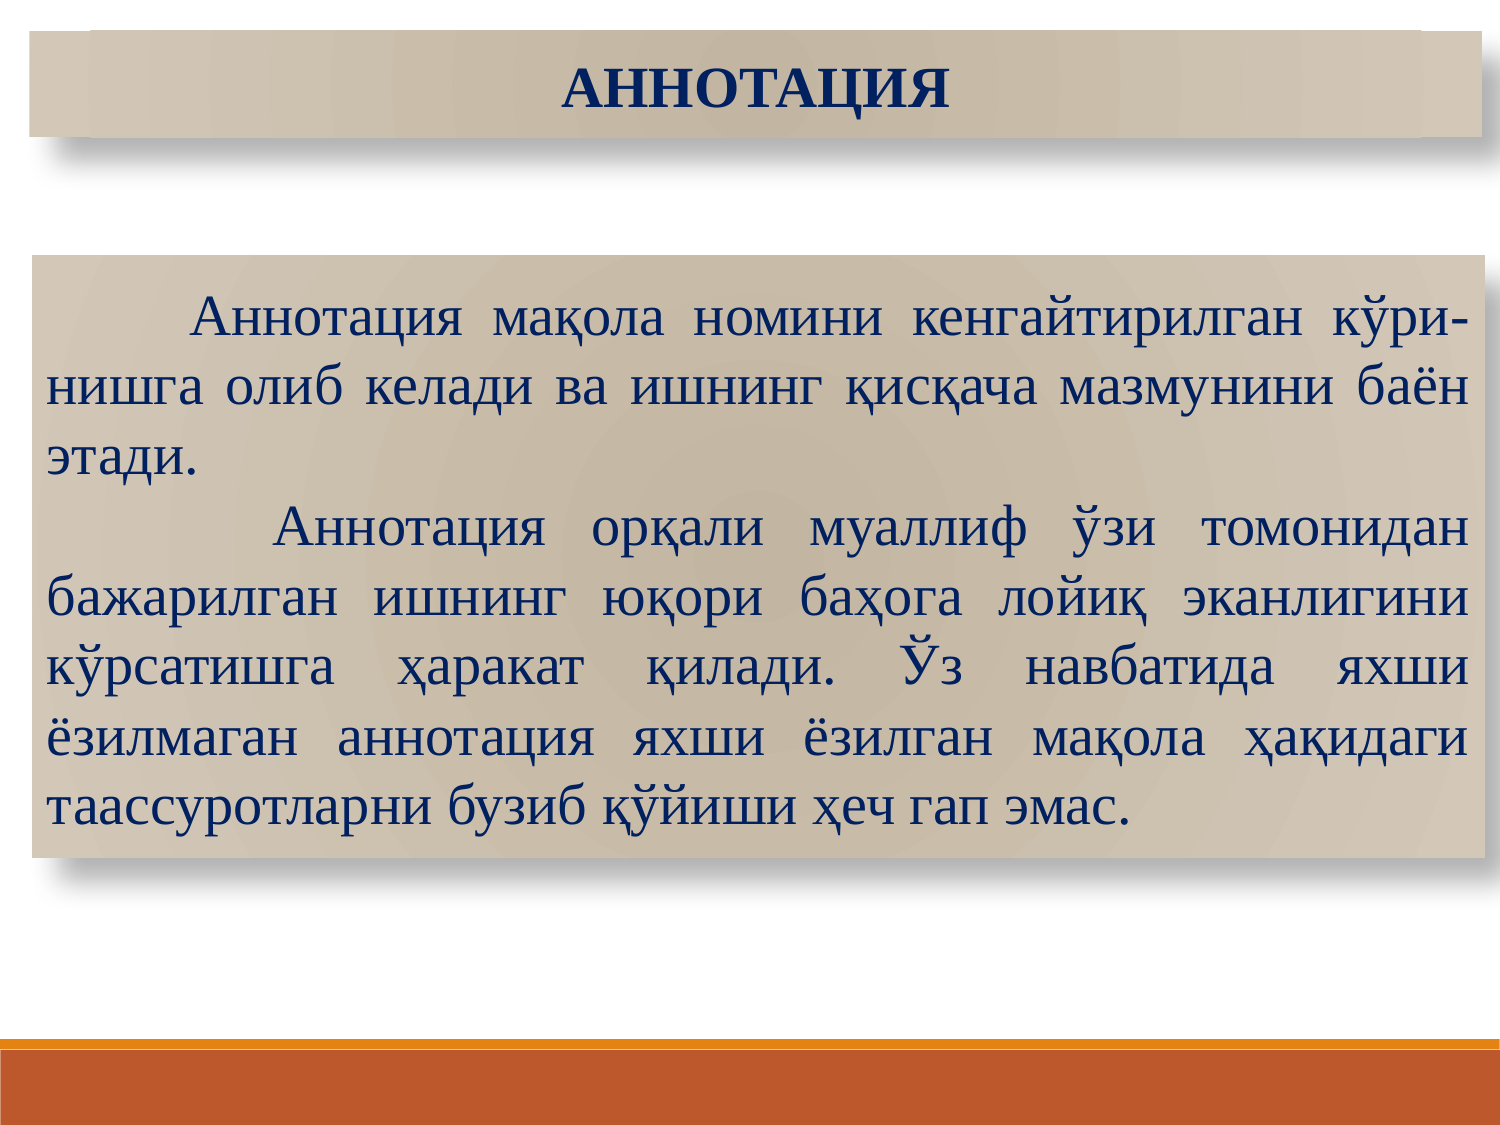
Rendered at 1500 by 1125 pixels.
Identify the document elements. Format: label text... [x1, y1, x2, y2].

text_box Аннотация мақола номини кенгайтирилган кўри-нишга олиб келади ва ишнинг қисқача мазмунини баён этади. Аннотация орқали муаллиф ўзи томонидан бажарилган ишнинг юқори баҳога лойиқ эканлигини кўрсатишга ҳаракат қилади. Ўз навбатида яхши ёзилмаган аннотация яхши ёзилган мақола ҳақидаги таассуротларни бузиб қўйиши ҳеч гап эмас. [31, 254, 1486, 859]
text_box АННОТАЦИЯ [28, 30, 1483, 138]
